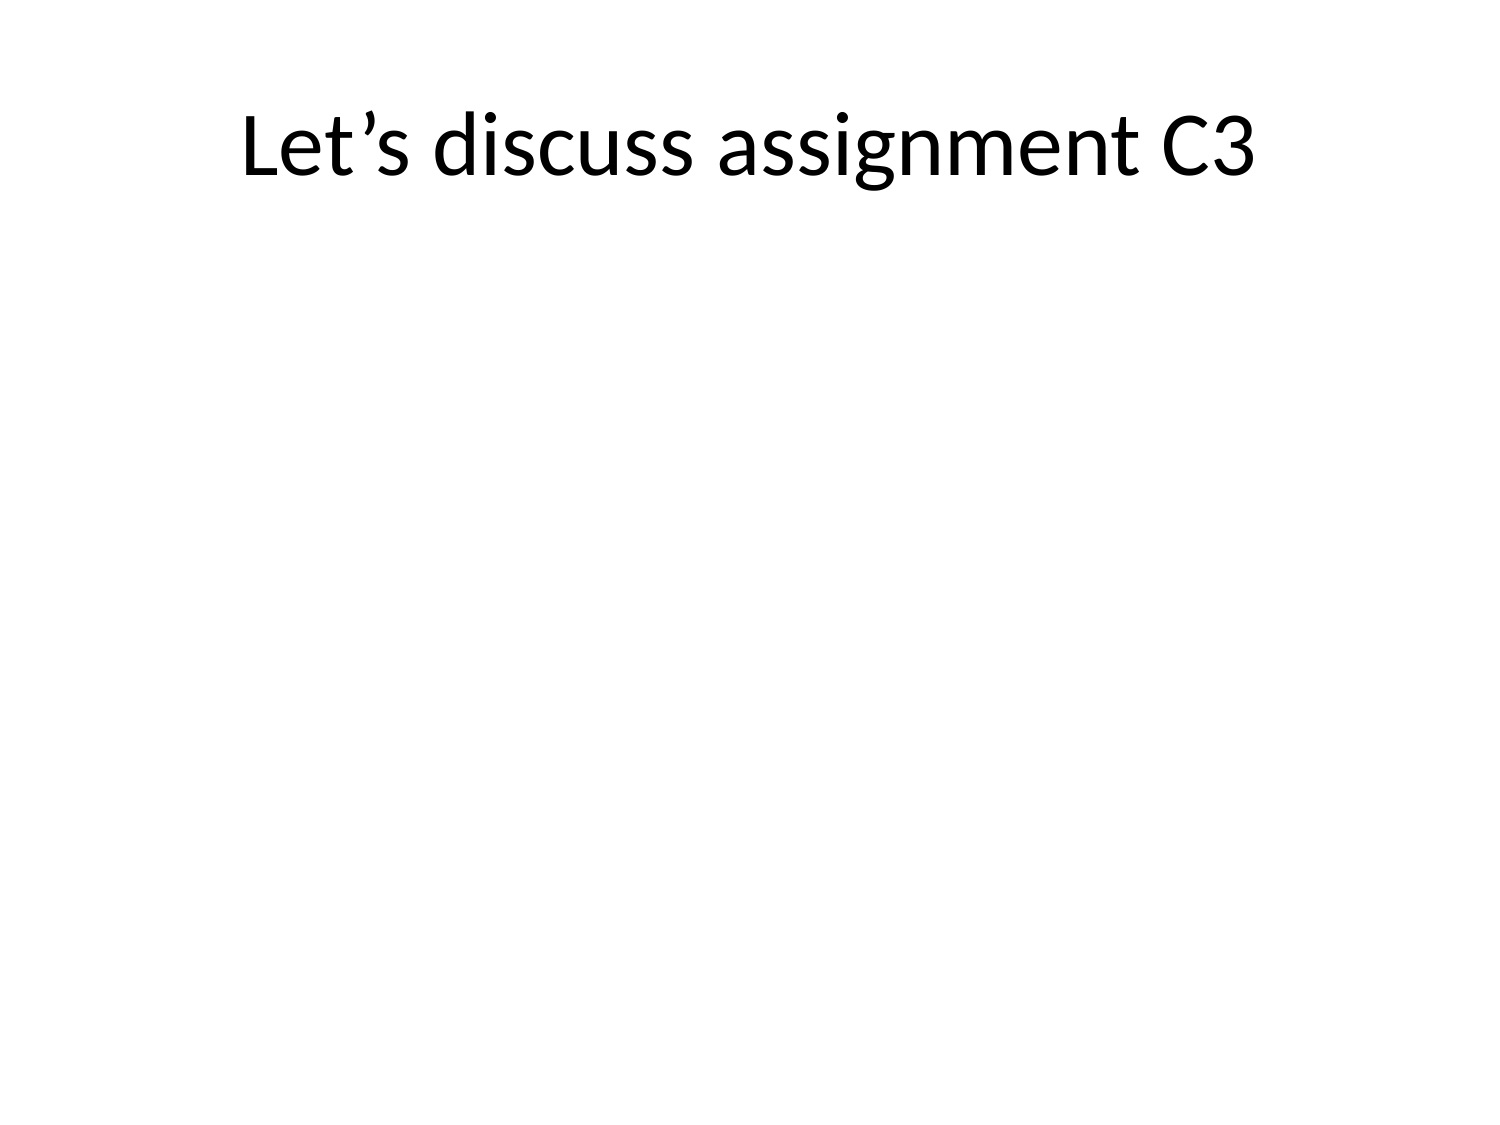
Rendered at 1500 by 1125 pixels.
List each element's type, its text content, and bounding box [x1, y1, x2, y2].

title Let’s discuss assignment C3 [75, 45, 1425, 233]
